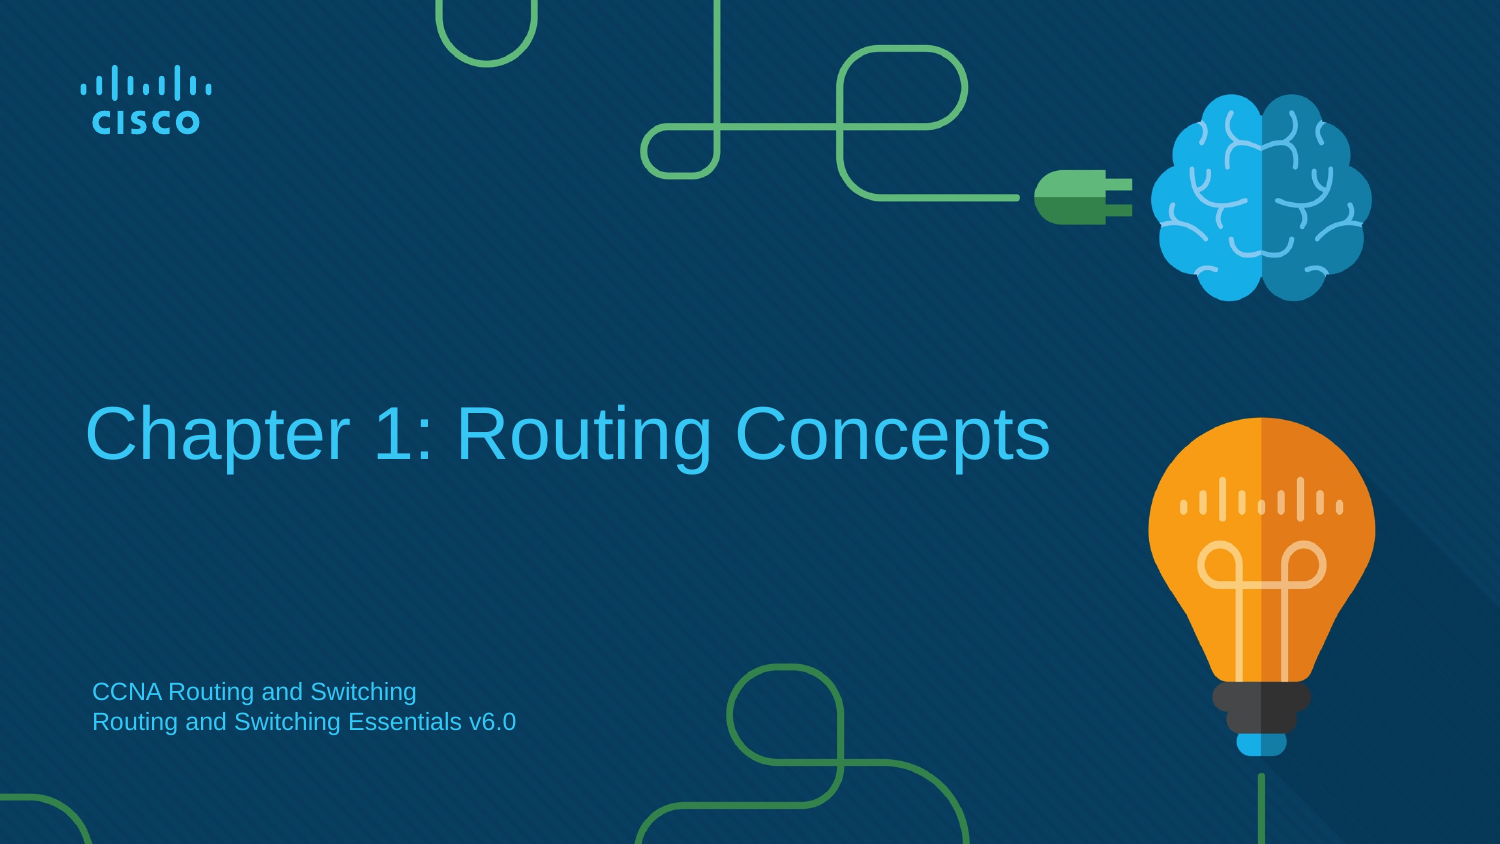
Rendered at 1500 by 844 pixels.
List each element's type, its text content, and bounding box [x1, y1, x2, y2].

subtitle CCNA Routing and Switching Routing and Switching Essentials v6.0 [77, 624, 565, 773]
picture [0, 0, 1500, 844]
title Chapter 1: Routing Concepts [69, 377, 1082, 484]
